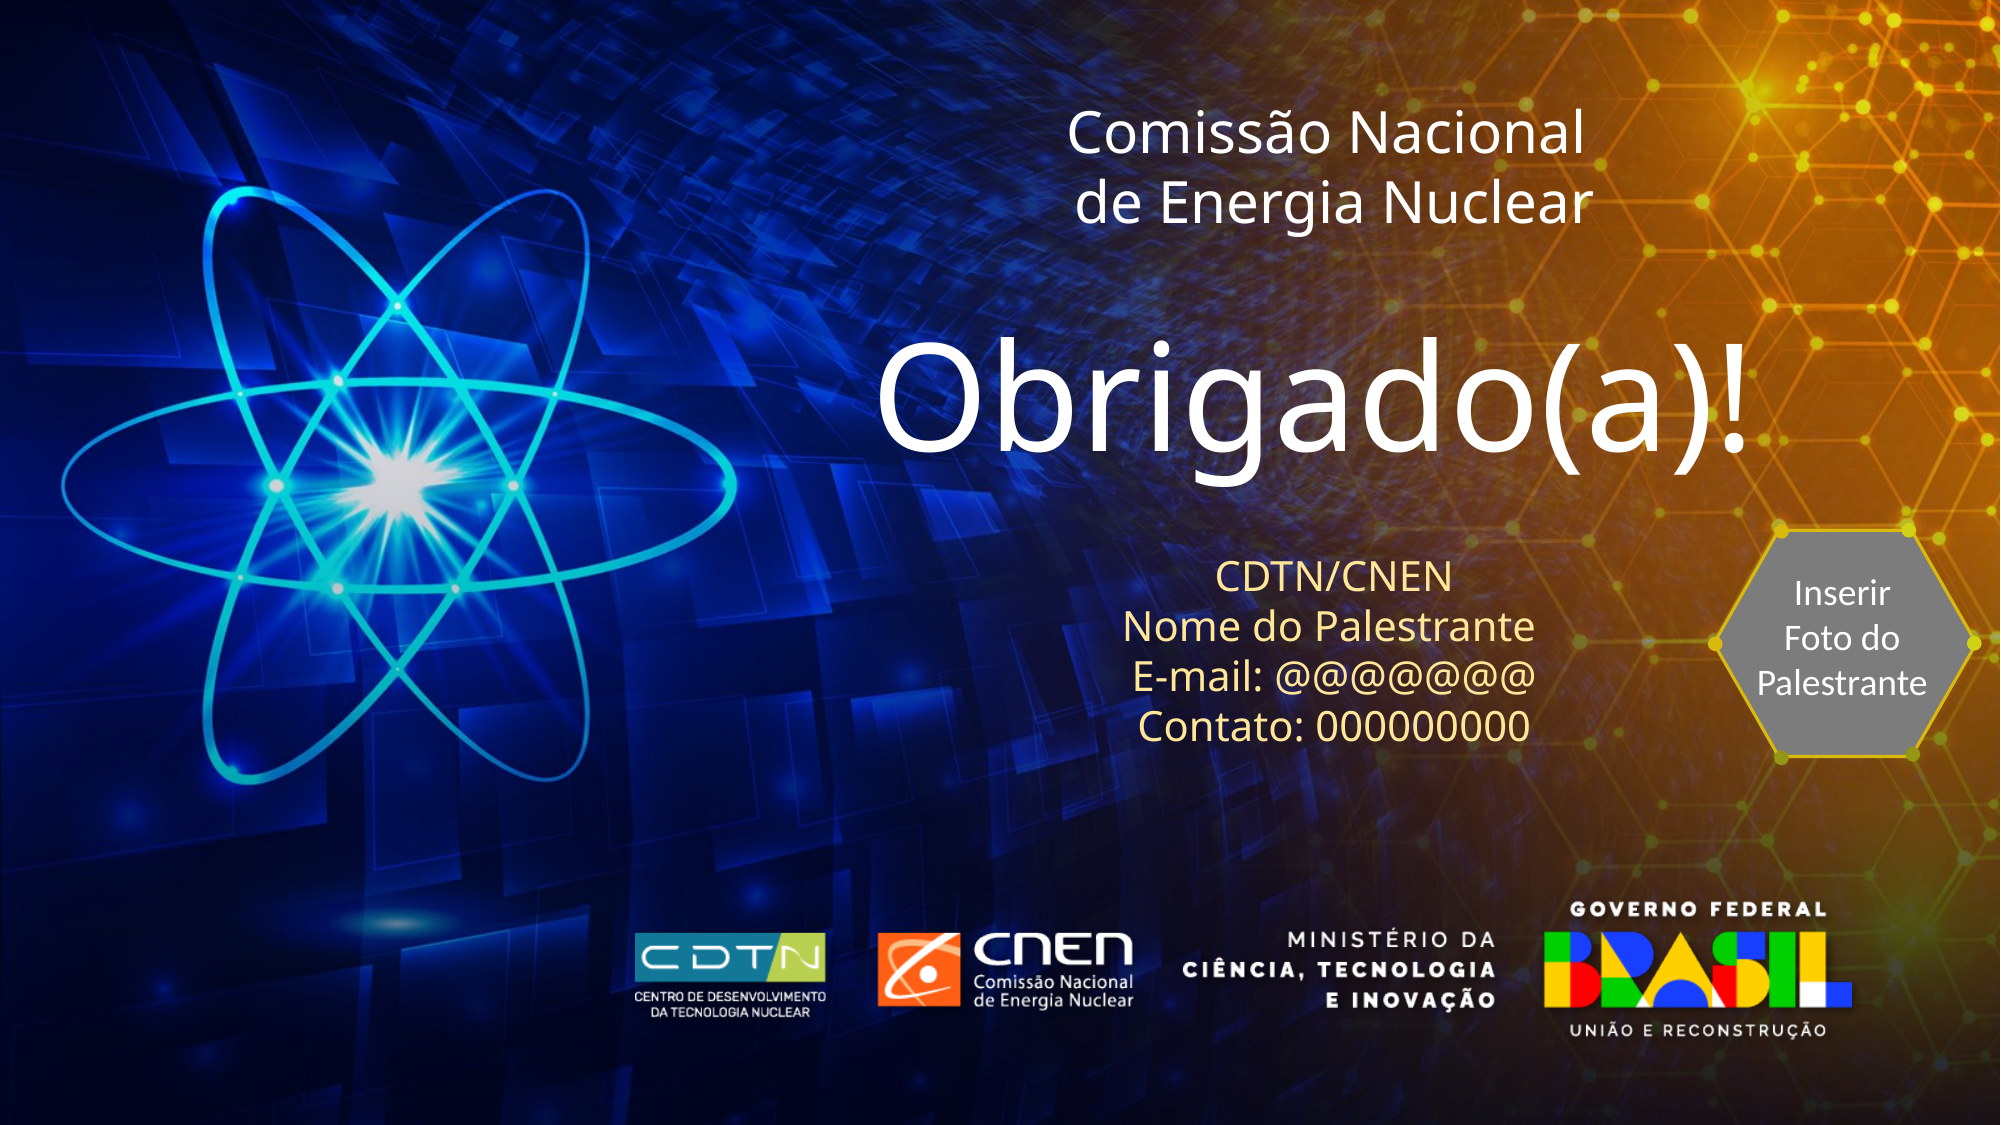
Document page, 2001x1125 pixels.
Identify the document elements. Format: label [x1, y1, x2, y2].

picture [0, 0, 2000, 1125]
text_box [1707, 522, 1982, 766]
